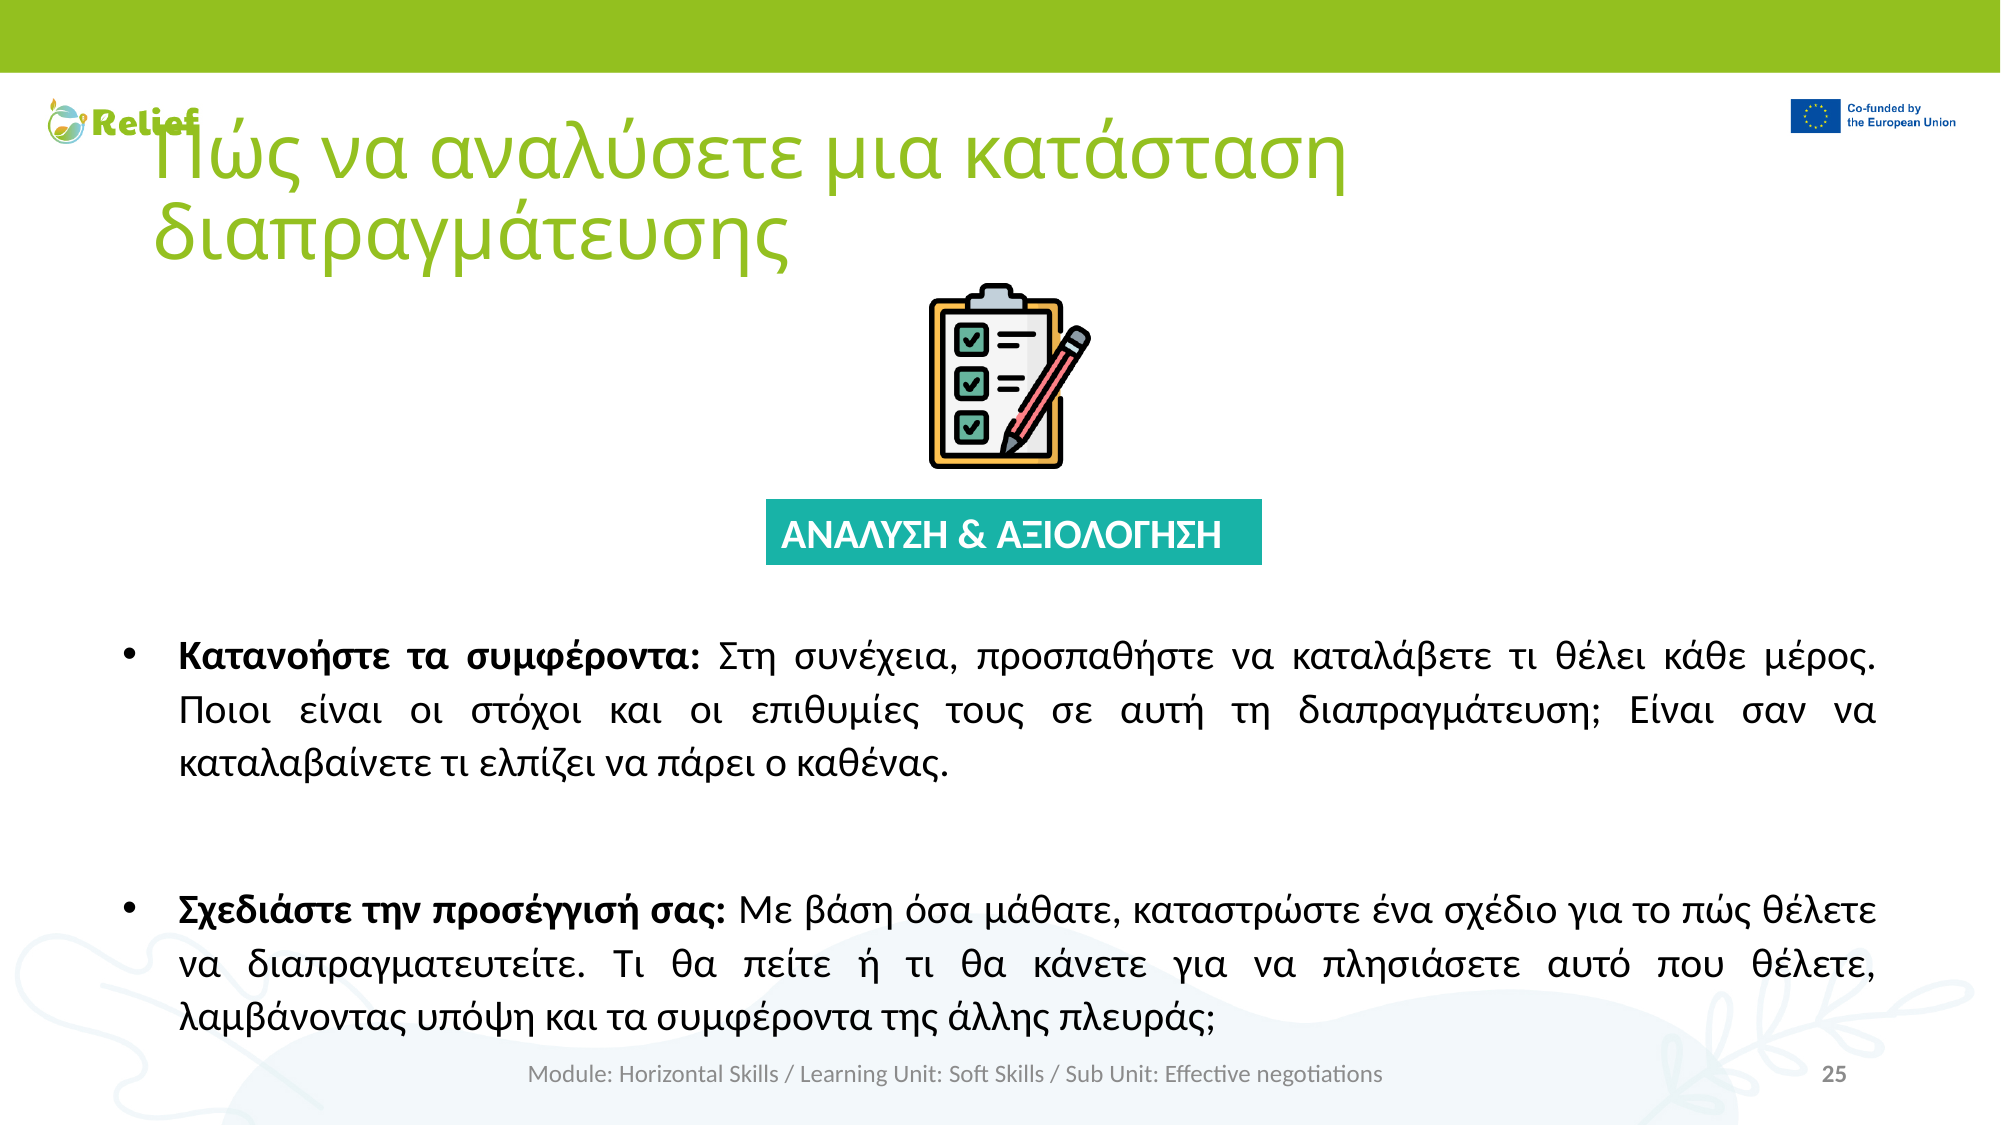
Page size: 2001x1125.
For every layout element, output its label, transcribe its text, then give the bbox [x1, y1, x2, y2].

slide_number 25 [1787, 1047, 1863, 1103]
footer Module: Horizontal Skills / Learning Unit: Soft Skills / Sub Unit: Effective negotiations [137, 1047, 1775, 1122]
text_box ΑΝΑΛΥΣΗ & ΑΞΙΟΛΟΓΗΣΗ [766, 499, 1262, 565]
picture [0, 0, 2001, 1125]
title Πώς να αναλύσετε μια κατάσταση διαπραγμάτευσης [137, 111, 1863, 278]
text_box Κατανοήστε τα συμφέροντα: Στη συνέχεια, προσπαθήστε να καταλάβετε τι θέλει κάθε μέρος. Ποιοι είναι οι στόχοι και οι επιθυμίες τους σε αυτή τη διαπραγμάτευση; Είναι σαν να καταλαβαίνετε τι ελπίζει να πάρει ο καθένας. Σχεδιάστε την προσέγγισή σας: Με βάση όσα μάθατε, καταστρώστε ένα σχέδιο για το πώς θέλετε να διαπραγματευτείτε. Τι θα πείτε ή τι θα κάνετε για να πλησιάσετε αυτό που θέλετε, λαμβάνοντας υπόψη και τα συμφέροντα της άλλης πλευράς; [107, 617, 1893, 1047]
